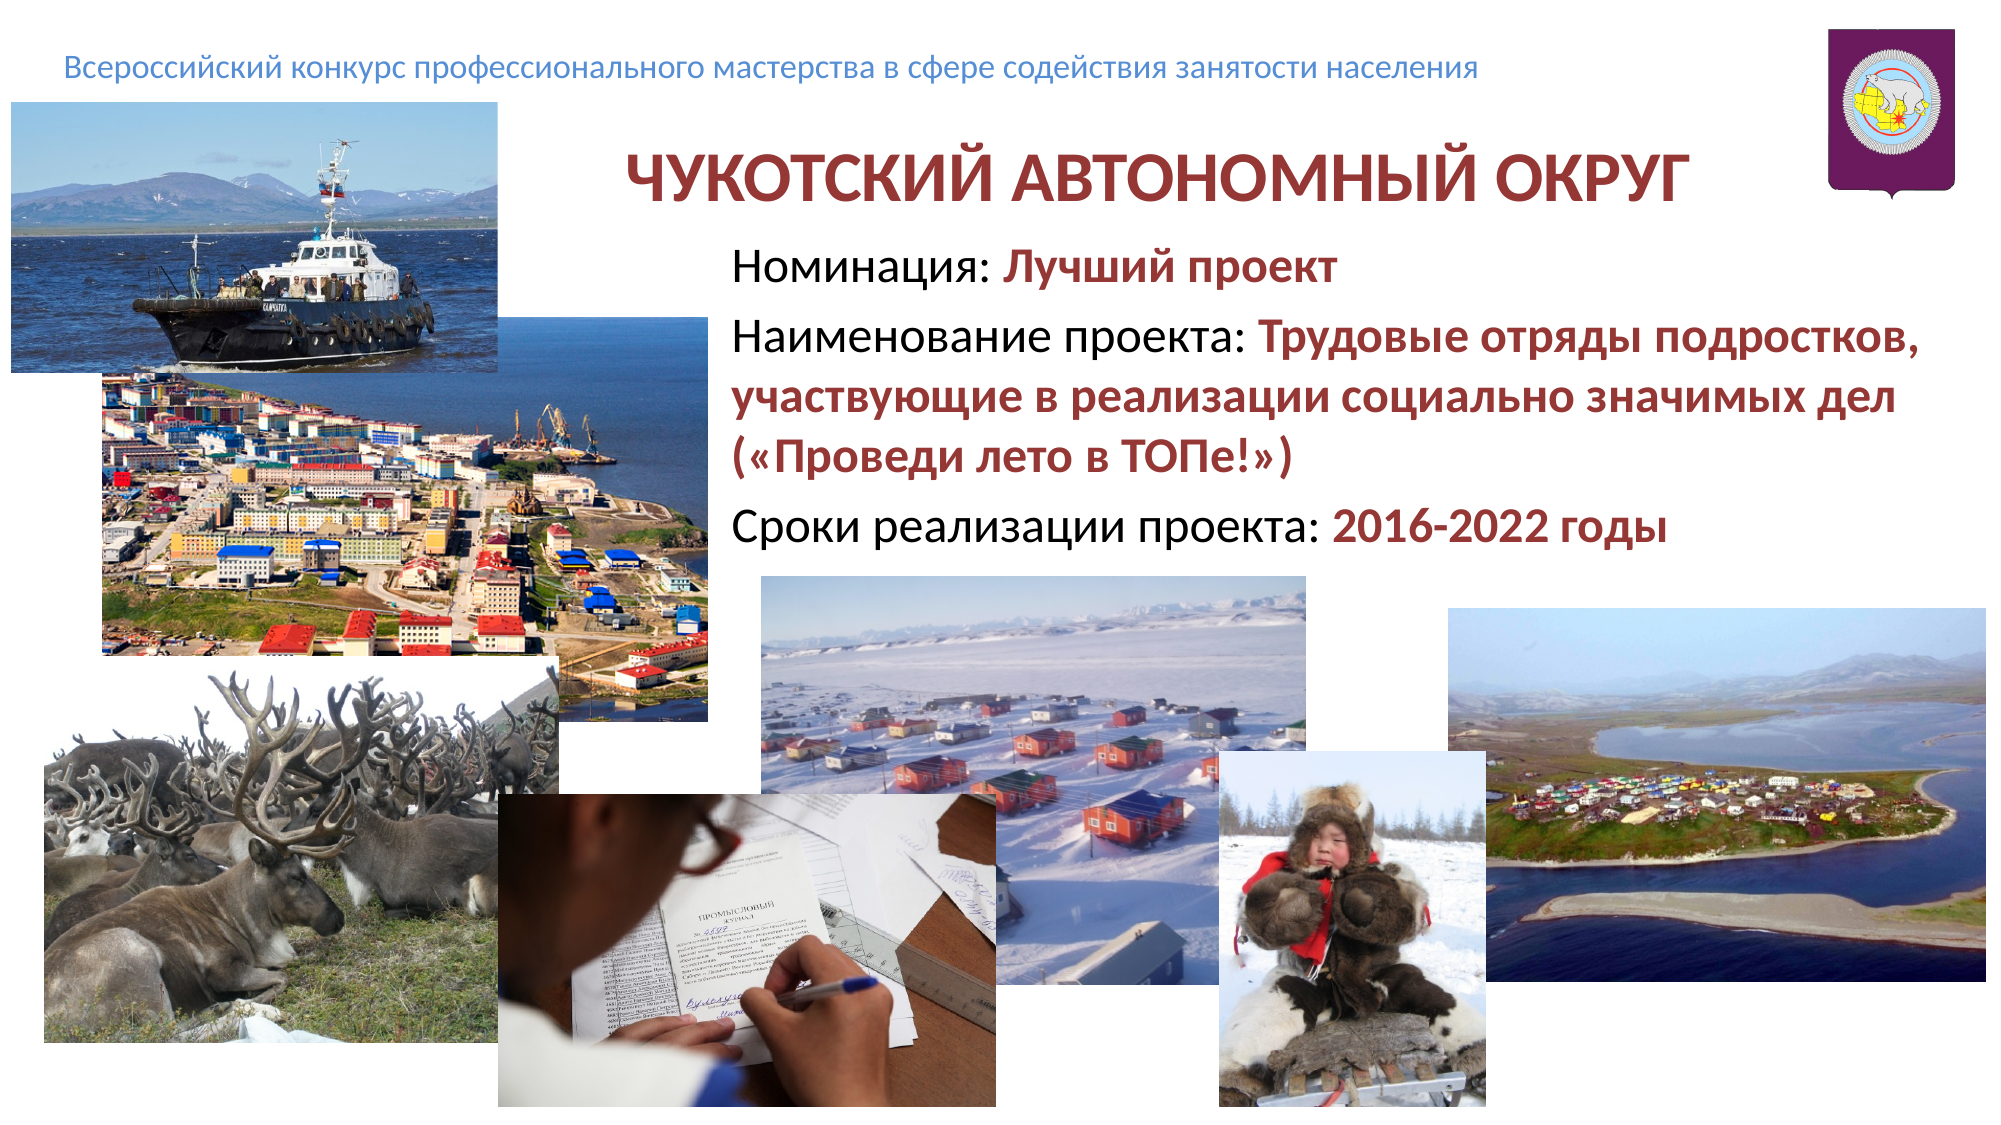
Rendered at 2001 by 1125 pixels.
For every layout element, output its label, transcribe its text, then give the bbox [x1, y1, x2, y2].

title ЧУКОТСКИЙ АВТОНОМНЫЙ ОКРУГ [502, 121, 1820, 224]
list Номинация: Лучший проект Наименование проекта: Трудовые отряды подростков, участвующие в реализации социально значимых дел («Проведи лето в ТОПе!») Сроки реализации проекта: 2016-2022 годы [716, 224, 1968, 574]
picture [1824, 26, 1960, 205]
text_box Всероссийский конкурс профессионального мастерства в сфере содействия занятости населения [48, 36, 1819, 95]
picture [10, 102, 1986, 1107]
